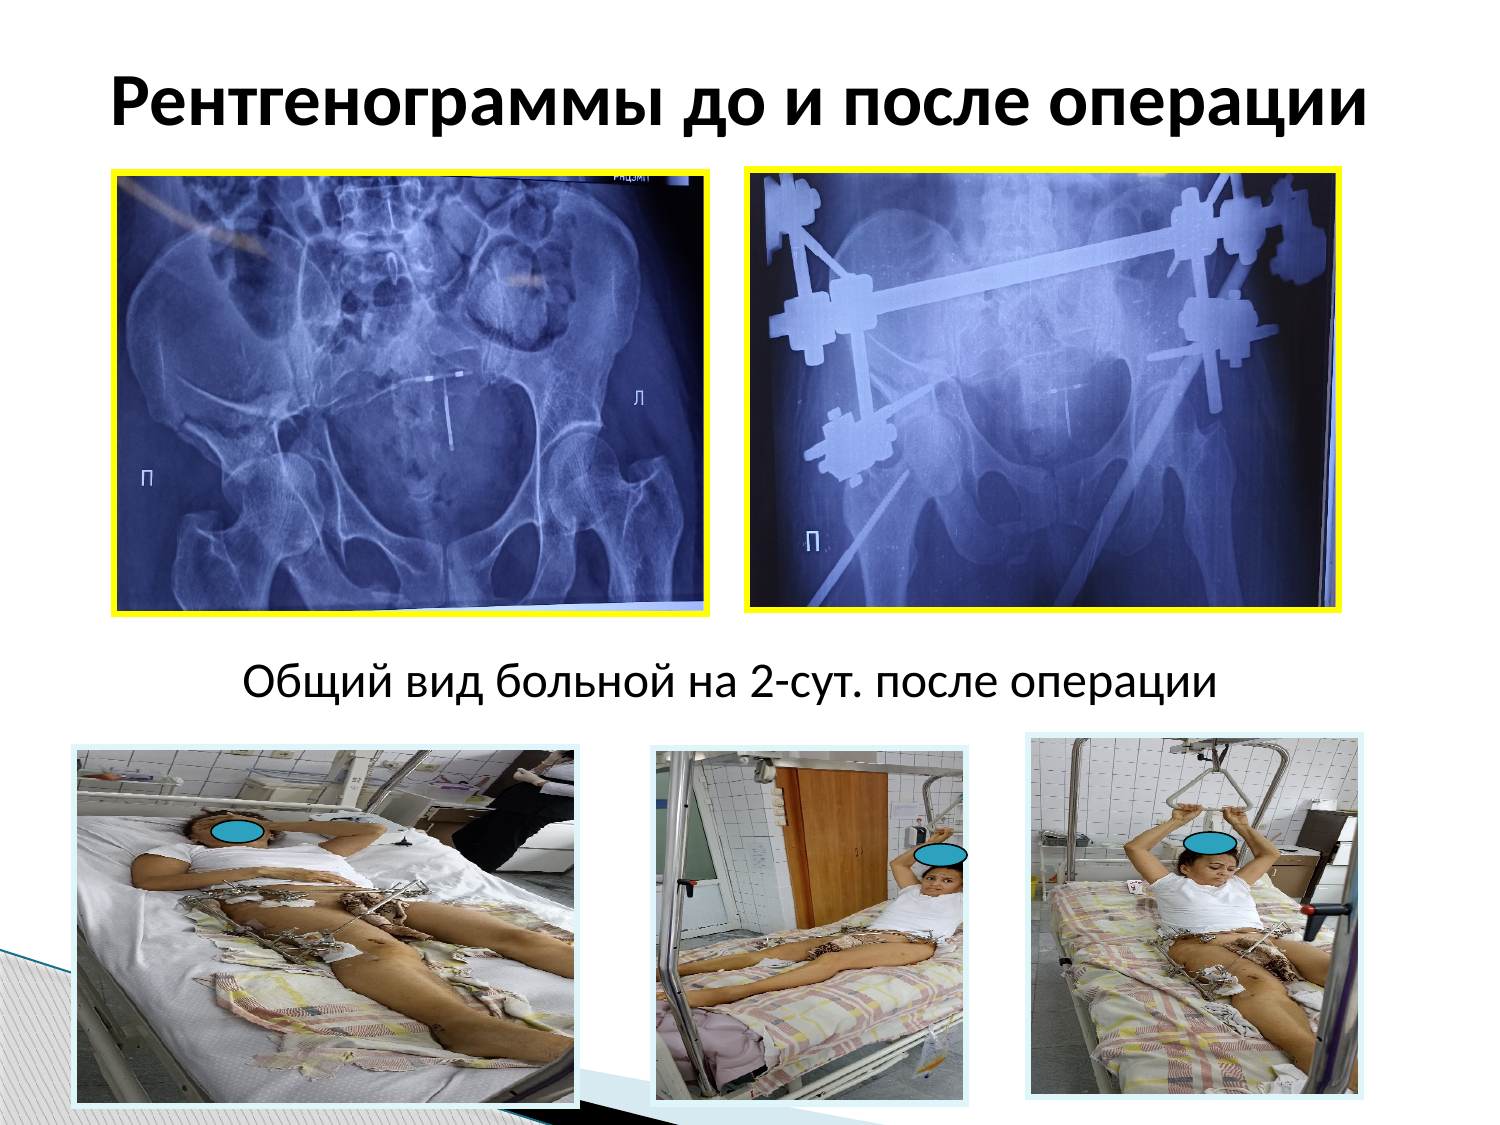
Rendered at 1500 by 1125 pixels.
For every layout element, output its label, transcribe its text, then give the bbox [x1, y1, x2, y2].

text_box Общий вид больной на 2-сут. после операции [168, 640, 1294, 715]
picture [1030, 737, 1359, 1095]
title Рентгенограммы до и после операции [69, 7, 1412, 185]
picture [116, 175, 704, 611]
picture [749, 172, 1336, 608]
picture [655, 751, 964, 1101]
picture [76, 749, 575, 1104]
